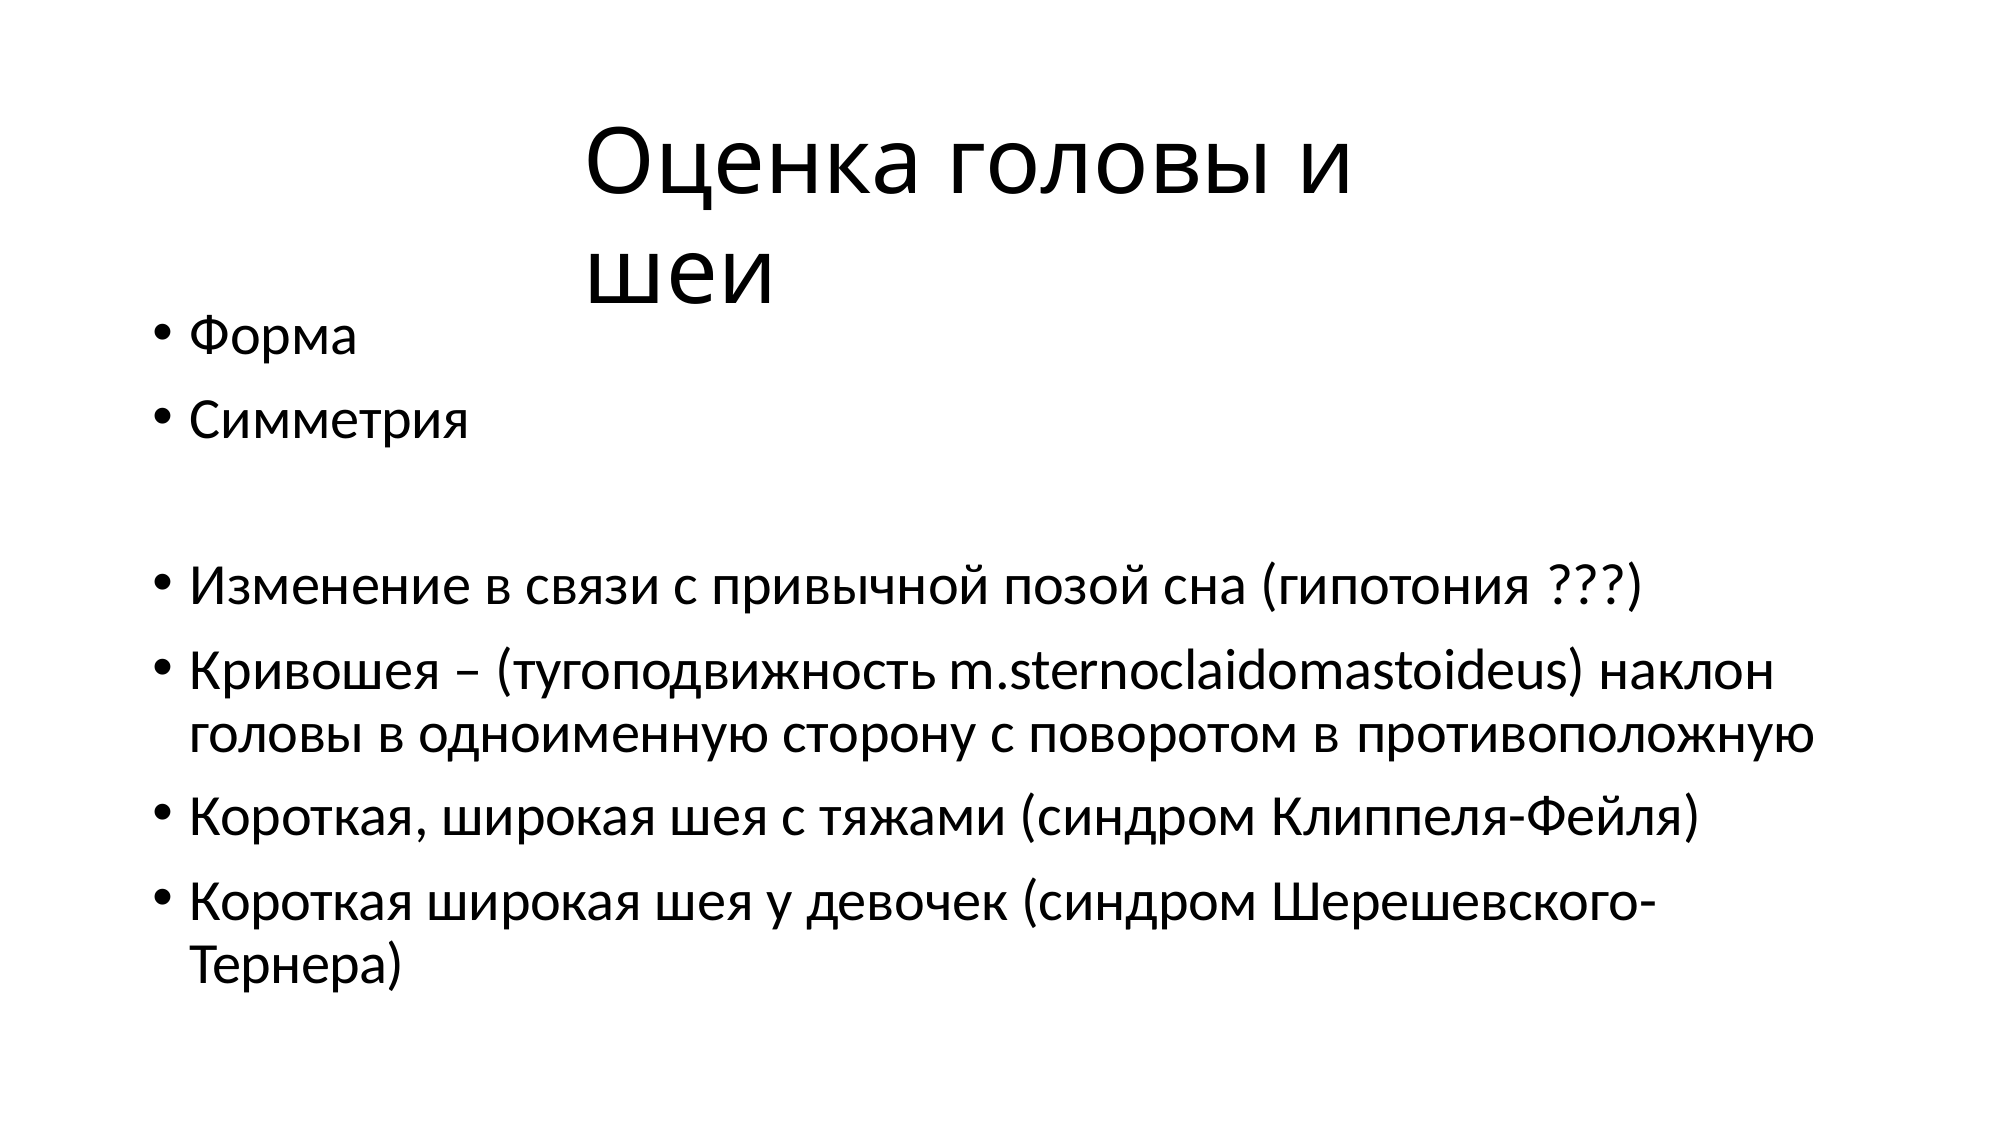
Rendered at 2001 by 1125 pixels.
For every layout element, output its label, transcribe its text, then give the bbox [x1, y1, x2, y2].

title Оценка головы и шеи [581, 100, 1418, 280]
text_box Форма Симметрия Изменение в связи с привычной позой сна (гипотония ???) Кривошея – (тугоподвижность m.sternoclaidomastoideus) наклон головы в одноименную сторону с поворотом в противоположную Короткая, широкая шея с тяжами (синдром Клиппеля-Фейля) Короткая широкая шея у девочек (синдром Шерешевского- Тернера) [150, 280, 1829, 995]
